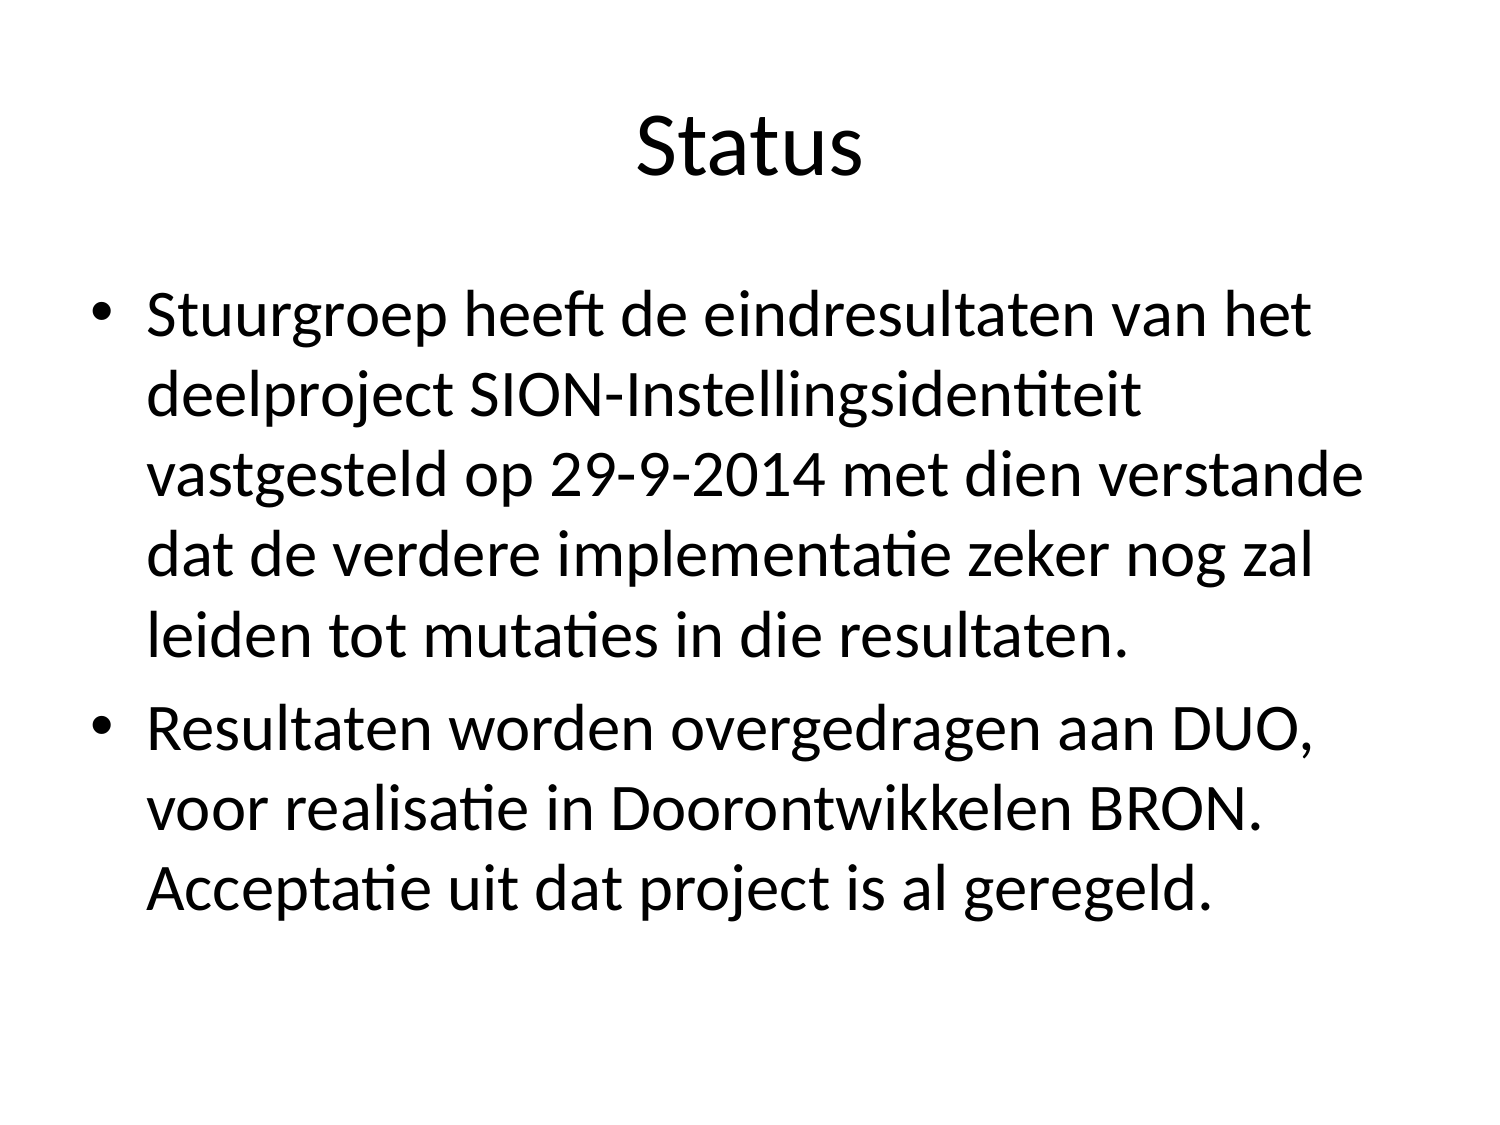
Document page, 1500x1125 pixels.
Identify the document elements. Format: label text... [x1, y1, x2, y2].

list Stuurgroep heeft de eindresultaten van het deelproject SION-Instellingsidentiteit vastgesteld op 29-9-2014 met dien verstande dat de verdere implementatie zeker nog zal leiden tot mutaties in die resultaten. Resultaten worden overgedragen aan DUO, voor realisatie in Doorontwikkelen BRON. Acceptatie uit dat project is al geregeld. [75, 262, 1425, 1005]
title Status [75, 45, 1425, 233]
